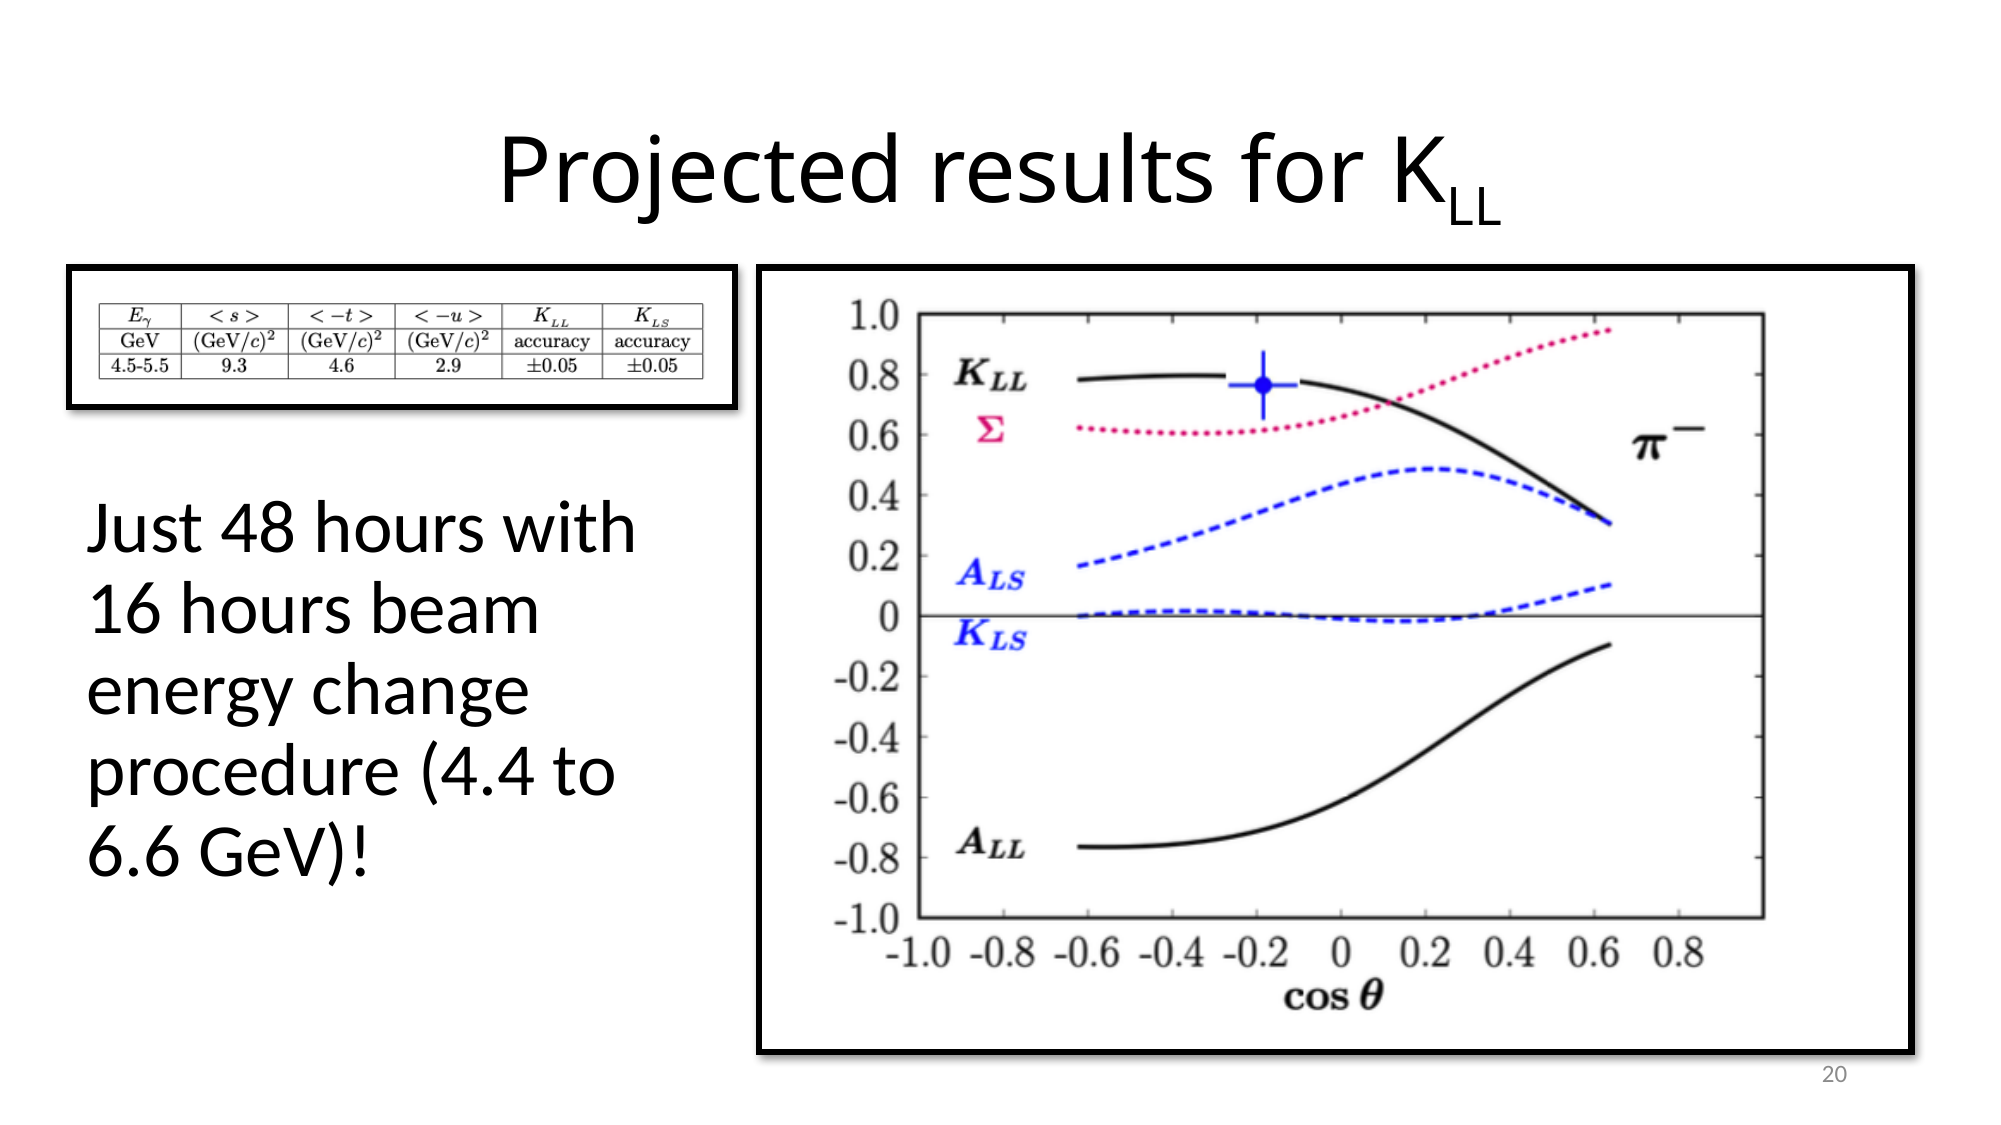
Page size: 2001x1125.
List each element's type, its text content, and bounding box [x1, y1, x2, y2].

list Just 48 hours with 16 hours beam energy change procedure (4.4 to 6.6 GeV)! [71, 480, 732, 953]
slide_number 20 [1412, 1066, 1863, 1103]
picture [71, 270, 732, 404]
title Projected results for KLL [137, 59, 1863, 278]
picture [762, 270, 1909, 1050]
